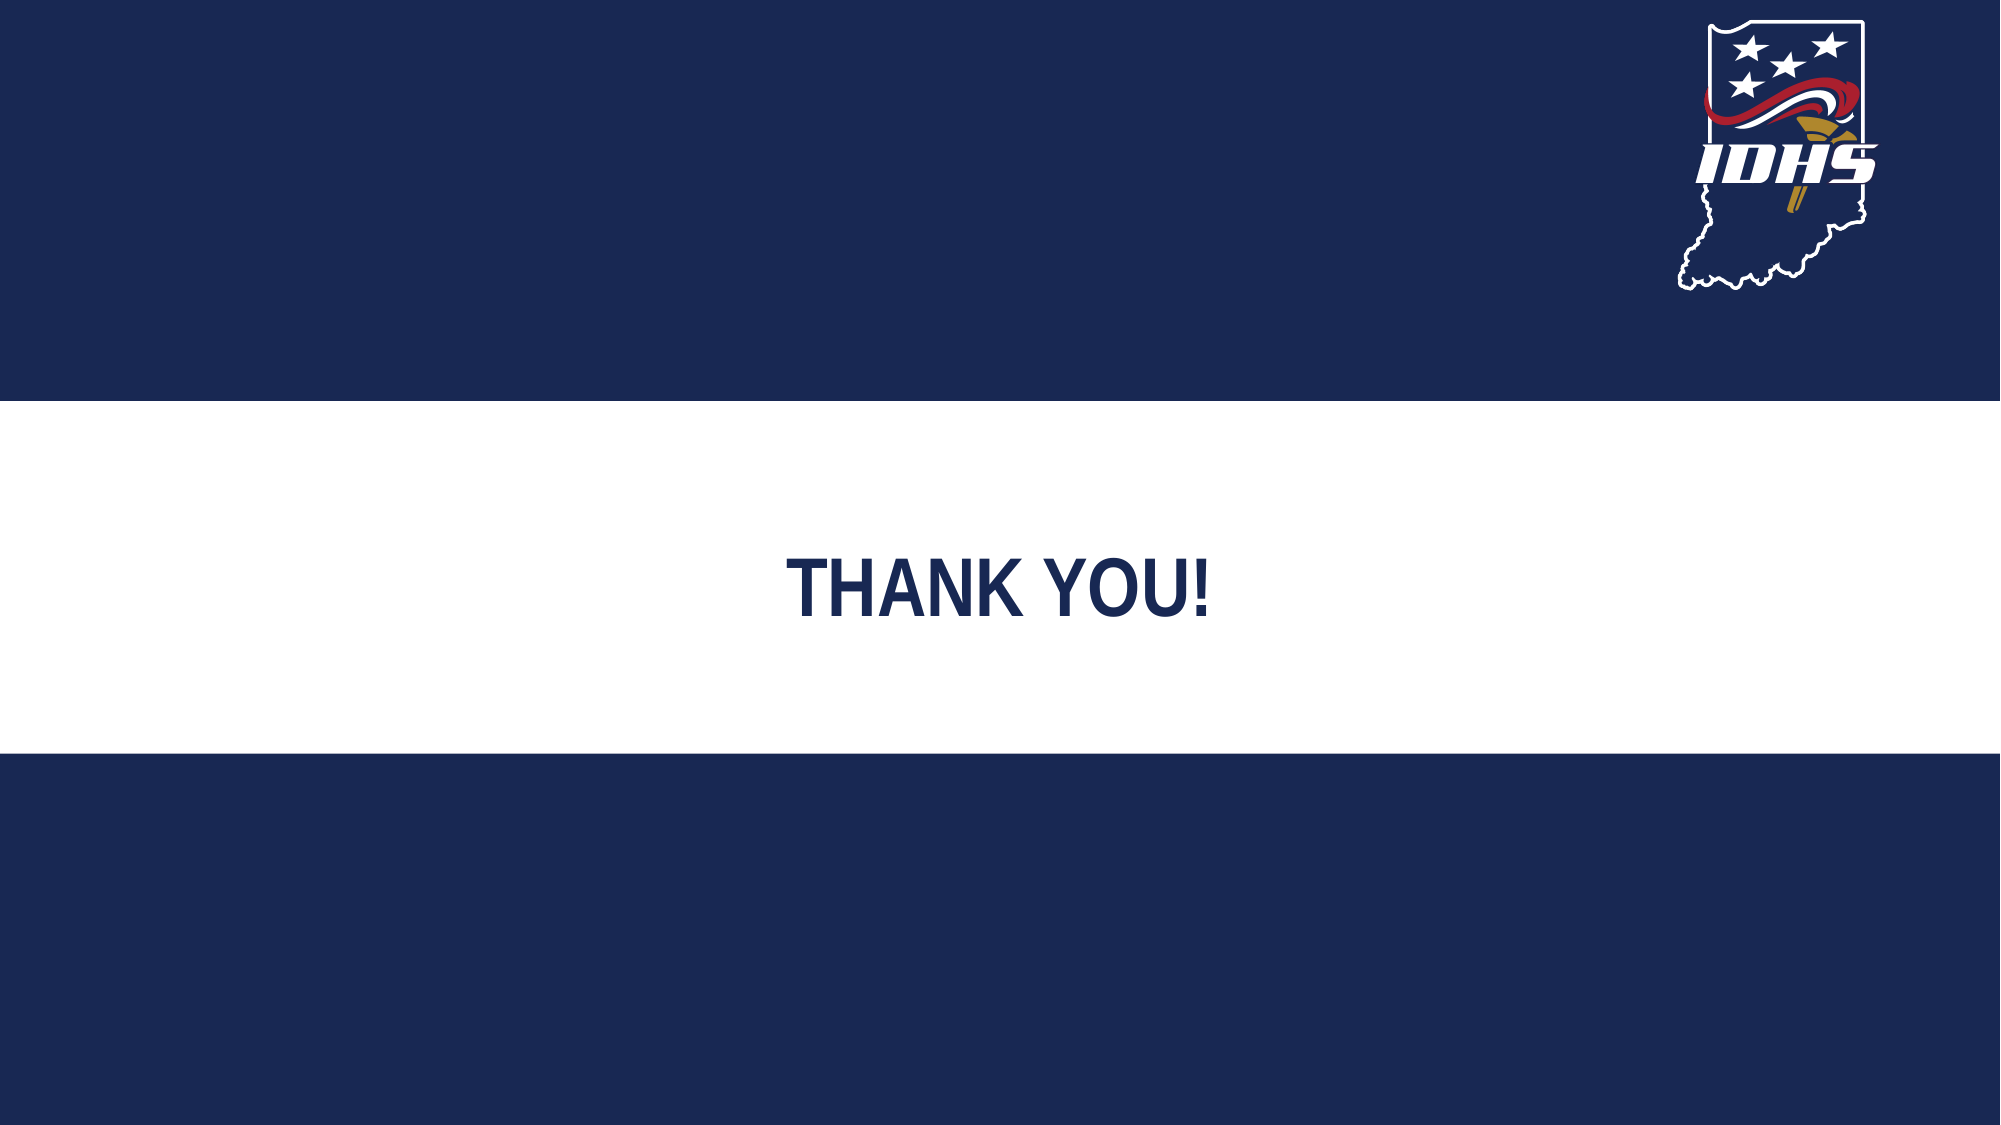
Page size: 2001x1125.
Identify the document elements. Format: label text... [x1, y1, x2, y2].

text_box [0, 0, 2000, 400]
text_box [0, 755, 2000, 1125]
picture [1657, 5, 1907, 305]
title THANK YOU! [249, 259, 1750, 651]
text_box {{ [0, 400, 2000, 755]
